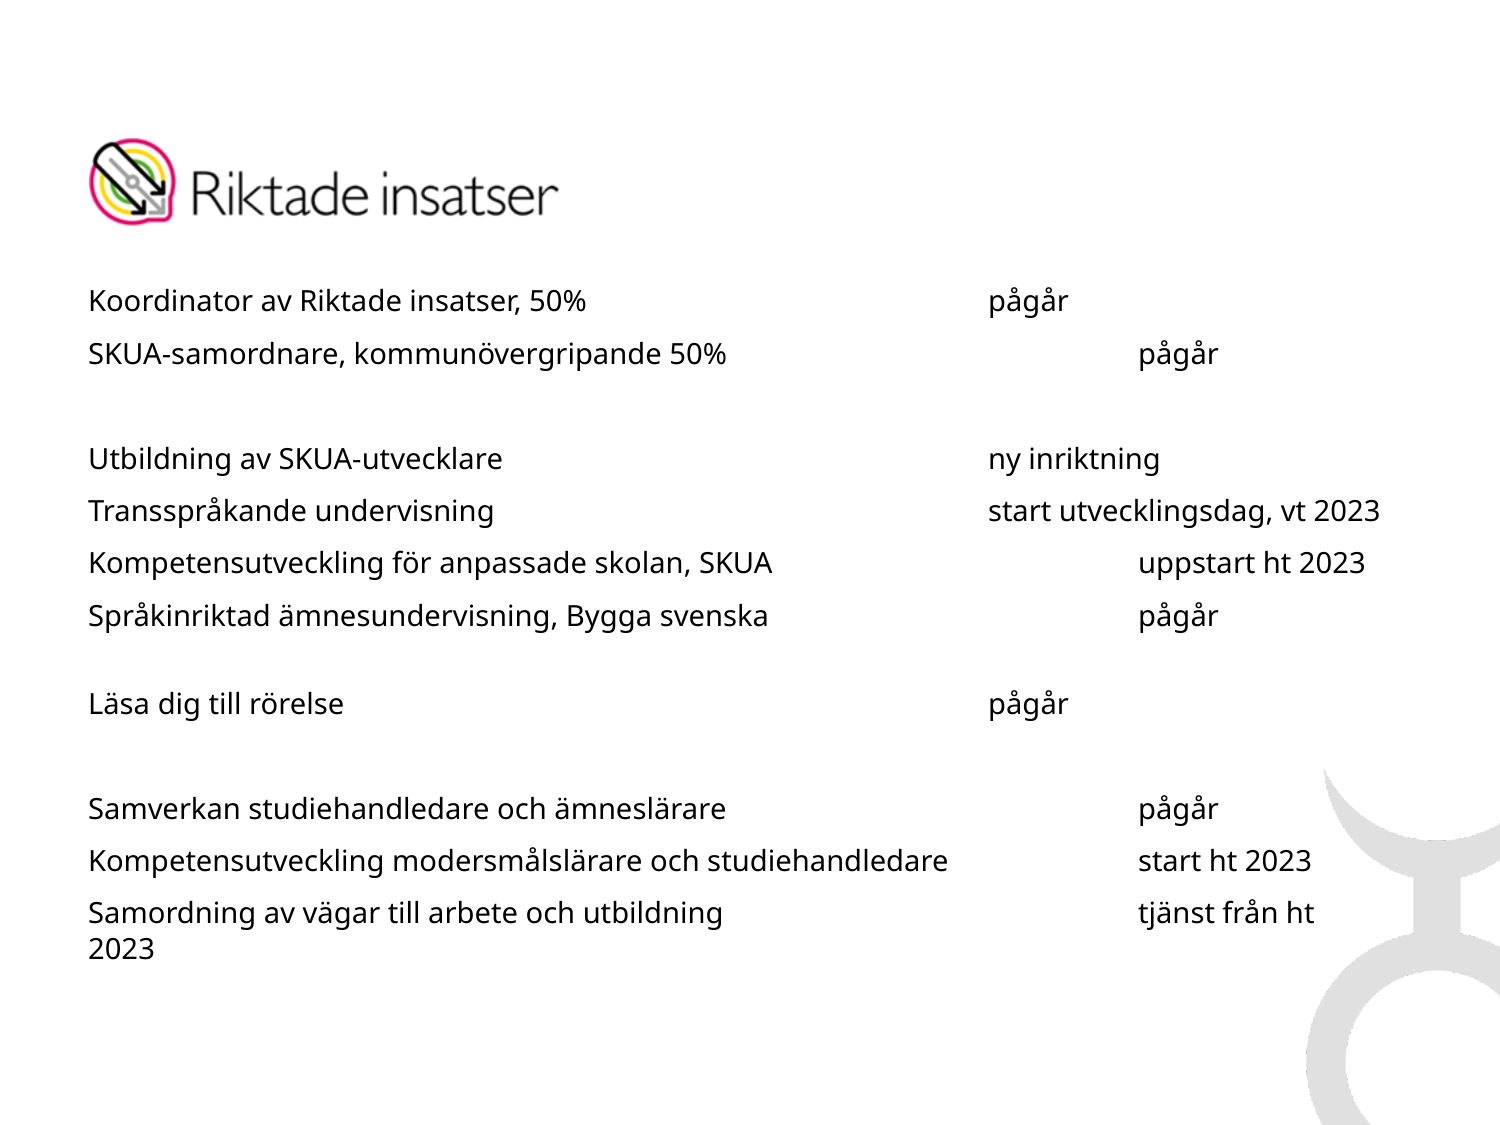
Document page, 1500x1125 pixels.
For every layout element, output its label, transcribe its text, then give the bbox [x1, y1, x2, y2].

picture [1305, 768, 1500, 1125]
list Koordinator av Riktade insatser, 50% pågår SKUA-samordnare, kommunövergripande 50% pågår Utbildning av SKUA-utvecklare ny inriktning Transspråkande undervisning start utvecklingsdag, vt 2023 Kompetensutveckling för anpassade skolan, SKUA uppstart ht 2023 Språkinriktad ämnesundervisning, Bygga svenska pågår Läsa dig till rörelse pågår Samverkan studiehandledare och ämneslärare pågår Kompetensutveckling modersmålslärare och studiehandledare start ht 2023 Samordning av vägar till arbete och utbildning tjänst från ht 2023 [88, 283, 1388, 1071]
picture [87, 136, 561, 228]
